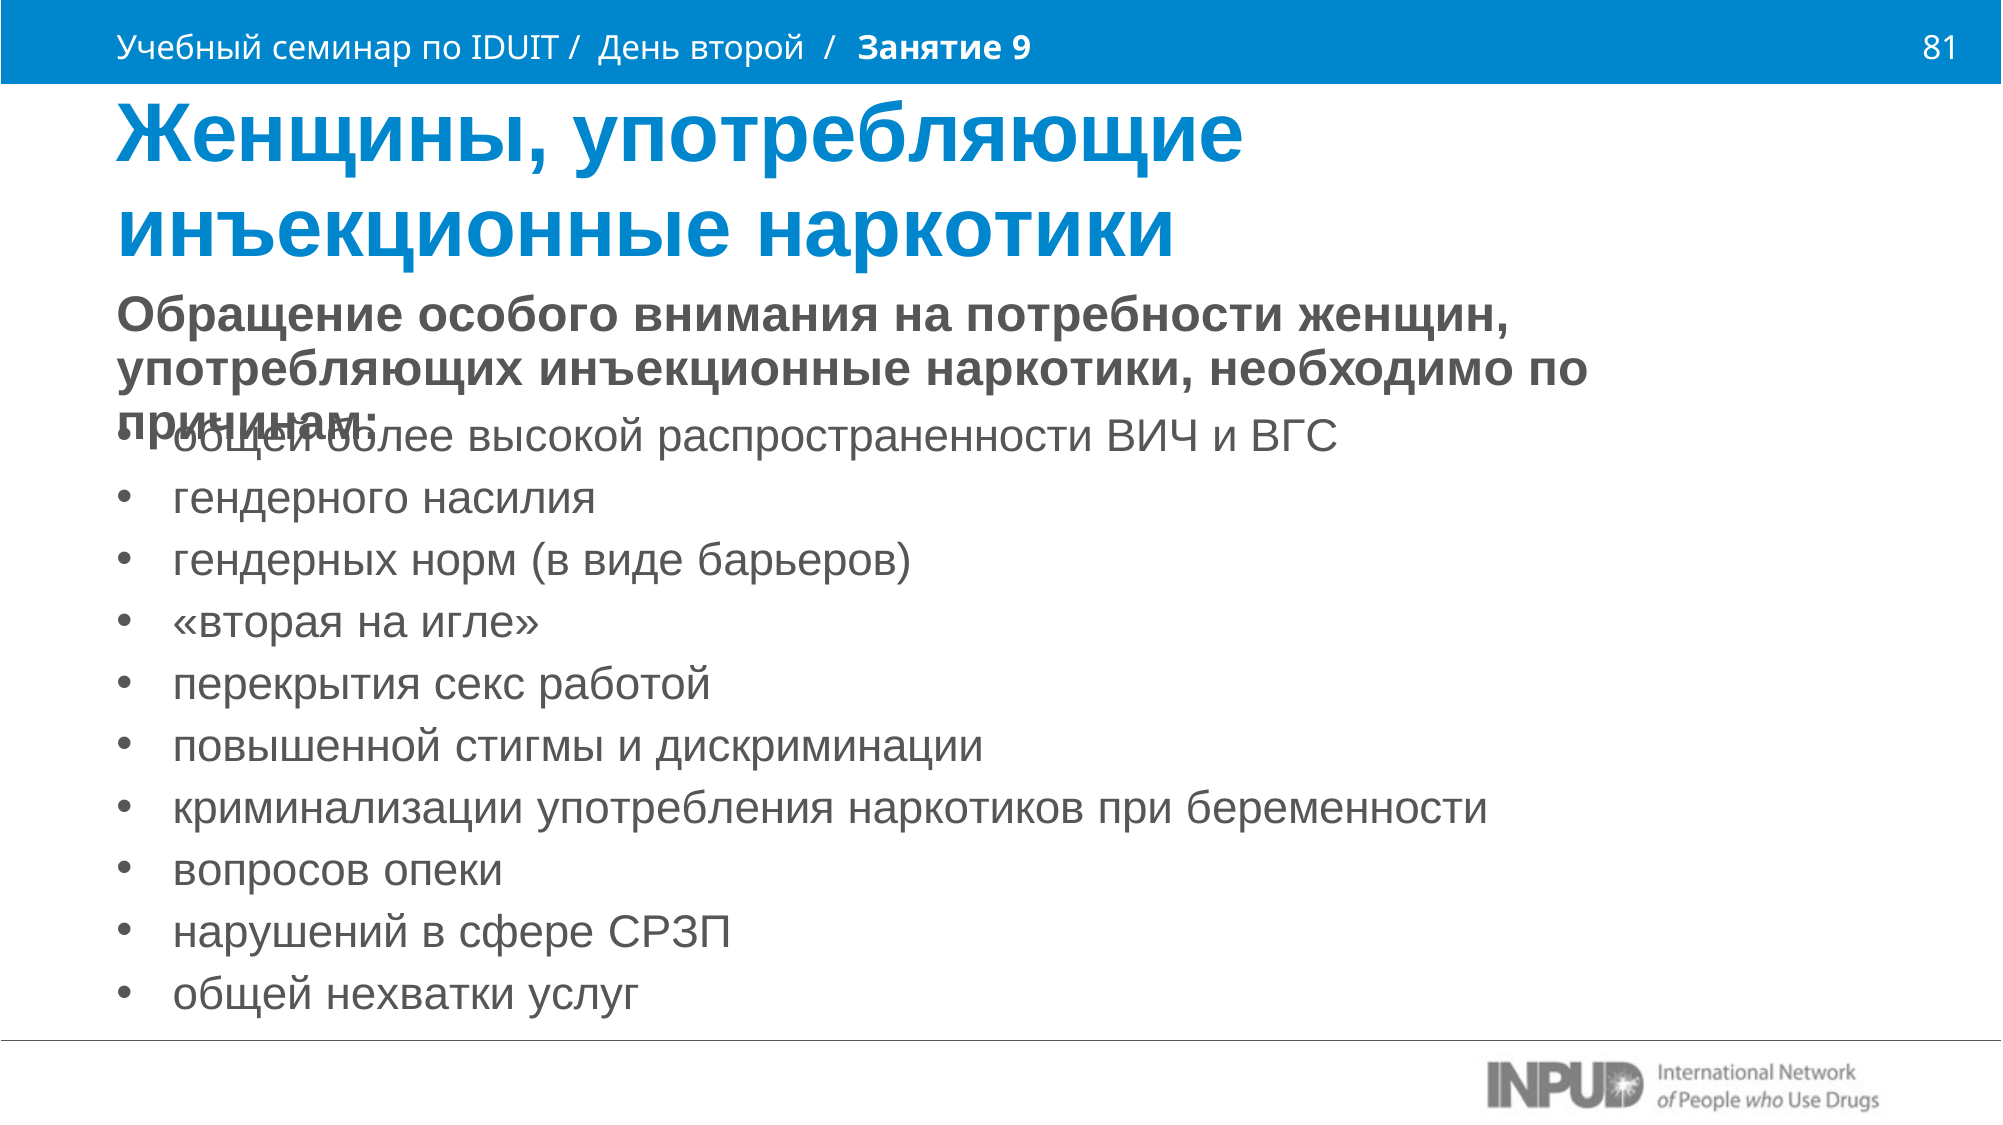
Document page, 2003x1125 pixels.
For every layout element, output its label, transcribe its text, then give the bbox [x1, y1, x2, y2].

text_box общей более высокой распространенности ВИЧ и ВГС гендерного насилия гендерных норм (в виде барьеров) «вторая на игле» перекрытия секс работой повышенной стигмы и дискриминации криминализации употребления наркотиков при беременности вопросов опеки нарушений в сфере СРЗП общей нехватки услуг [114, 405, 1496, 1019]
text_box [1473, 1054, 1903, 1119]
text_box Учебный семинар по IDUIT / День второй / Занятие 9 Женщины, употребляющие инъекционные наркотики Обращение особого внимания на потребности женщин, употребляющих инъекционные наркотики, необходимо по причинам: [114, 26, 1859, 450]
text_box 81 [1920, 26, 1962, 66]
